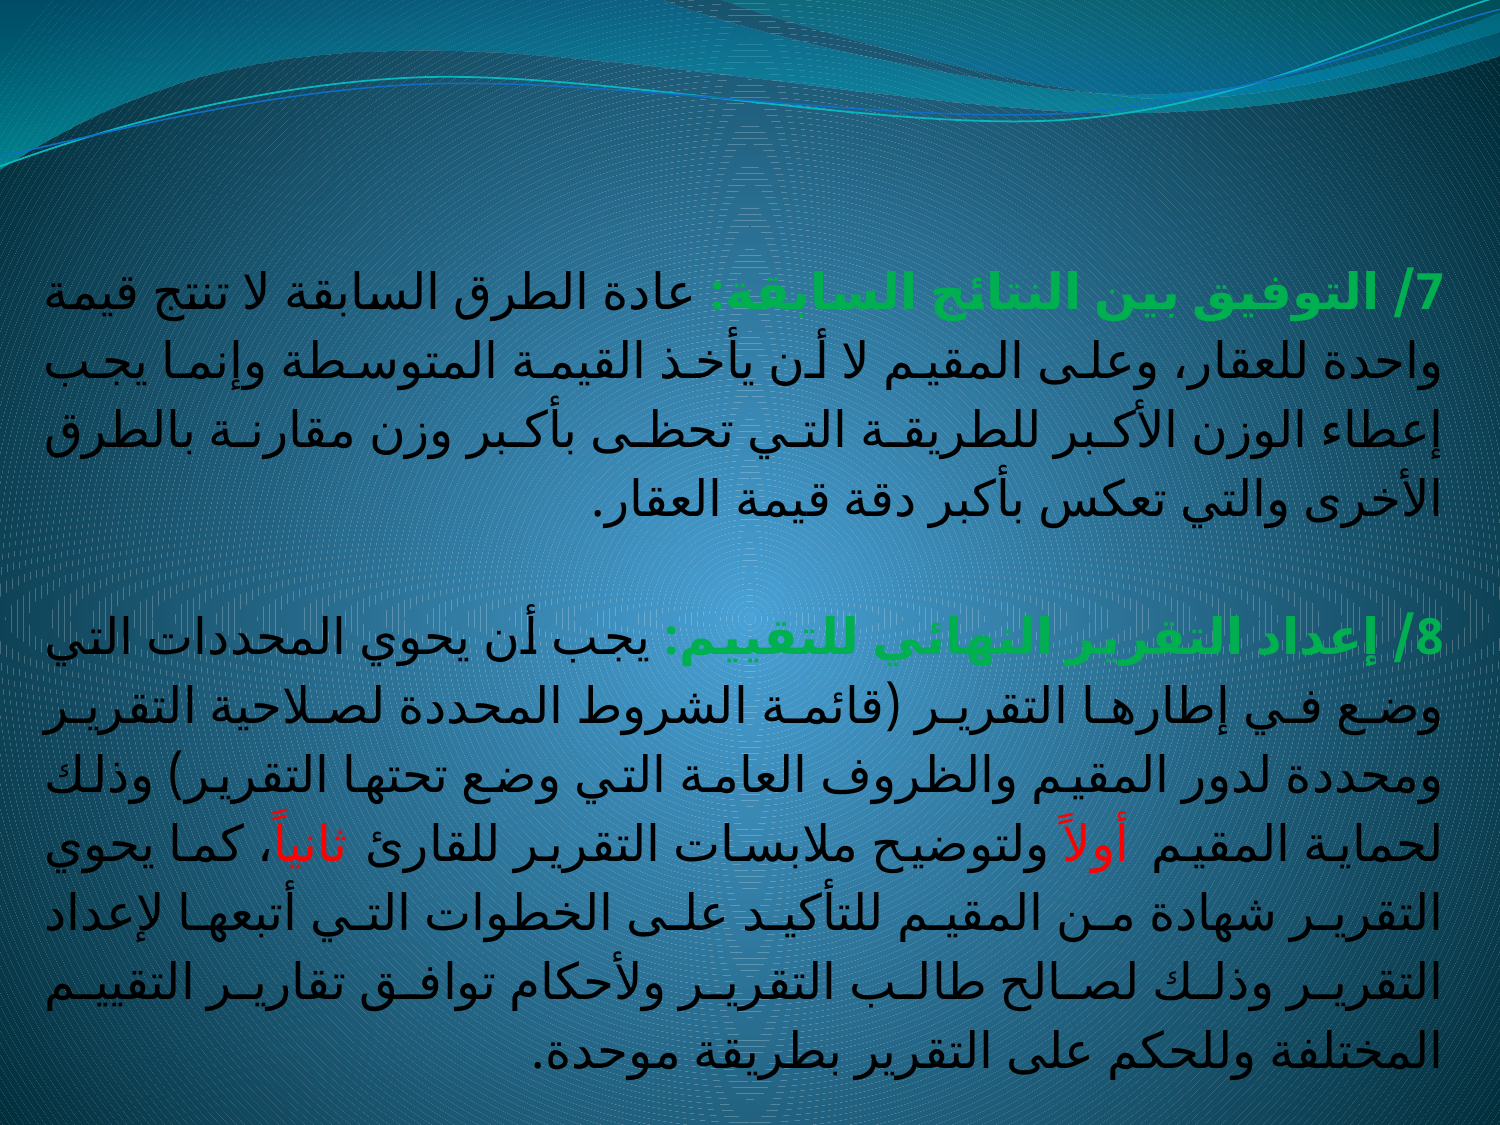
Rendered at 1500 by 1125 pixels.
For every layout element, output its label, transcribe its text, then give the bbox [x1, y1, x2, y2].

text_box 7/ التوفيق بين النتائج السابقة: عادة الطرق السابقة لا تنتج قيمة واحدة للعقار، وعلى المقيم لا أن يأخذ القيمة المتوسطة وإنما يجب إعطاء الوزن الأكبر للطريقة التي تحظى بأكبر وزن مقارنة بالطرق الأخرى والتي تعكس بأكبر دقة قيمة العقار. 8/ إعداد التقرير النهائي للتقييم: يجب أن يحوي المحددات التي وضع في إطارها التقرير (قائمة الشروط المحددة لصلاحية التقرير ومحددة لدور المقيم والظروف العامة التي وضع تحتها التقرير) وذلك لحماية المقيم أولاً ولتوضيح ملابسات التقرير للقارئ ثانياً، كما يحوي التقرير شهادة من المقيم للتأكيد على الخطوات التي أتبعها لإعداد التقرير وذلك لصالح طالب التقرير ولأحكام توافق تقارير التقييم المختلفة وللحكم على التقرير بطريقة موحدة. [29, 243, 1459, 1086]
